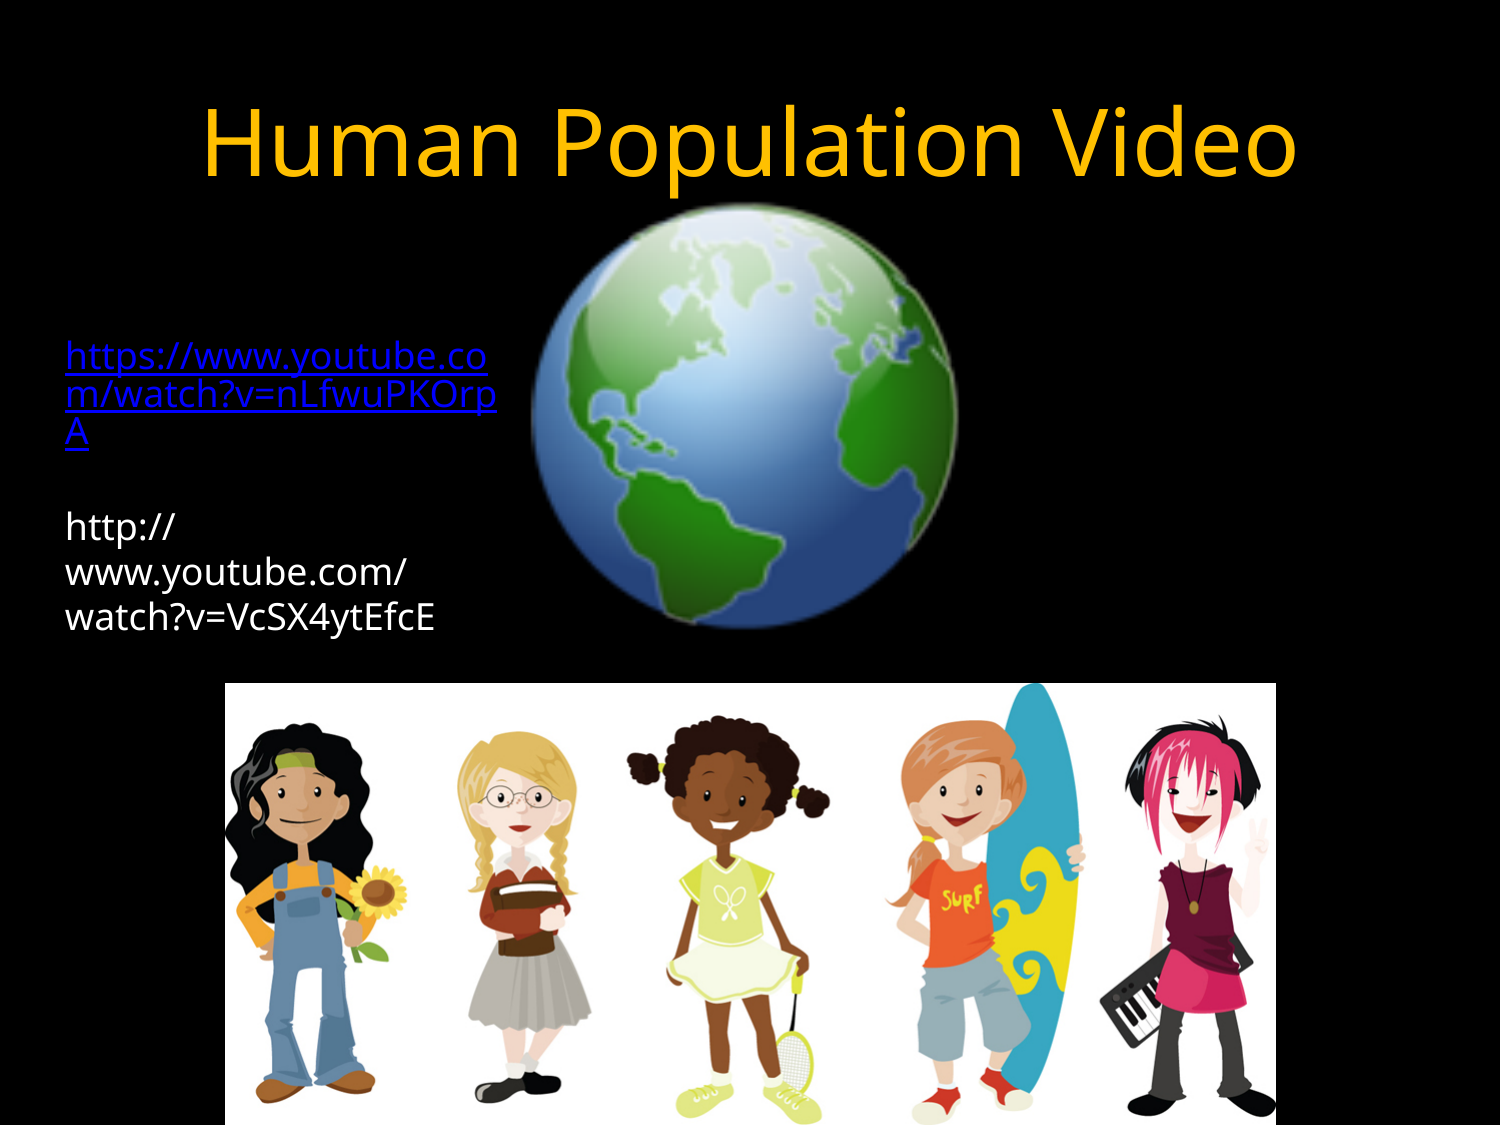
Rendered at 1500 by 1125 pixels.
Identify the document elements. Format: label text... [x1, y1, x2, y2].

title Human Population Video [75, 45, 1425, 233]
text_box https://www.youtube.com/watch?v=nLfwuPKOrpA http://www.youtube.com/watch?v=VcSX4ytEfcE [49, 324, 476, 616]
picture [225, 683, 1276, 1125]
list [481, 152, 1020, 682]
